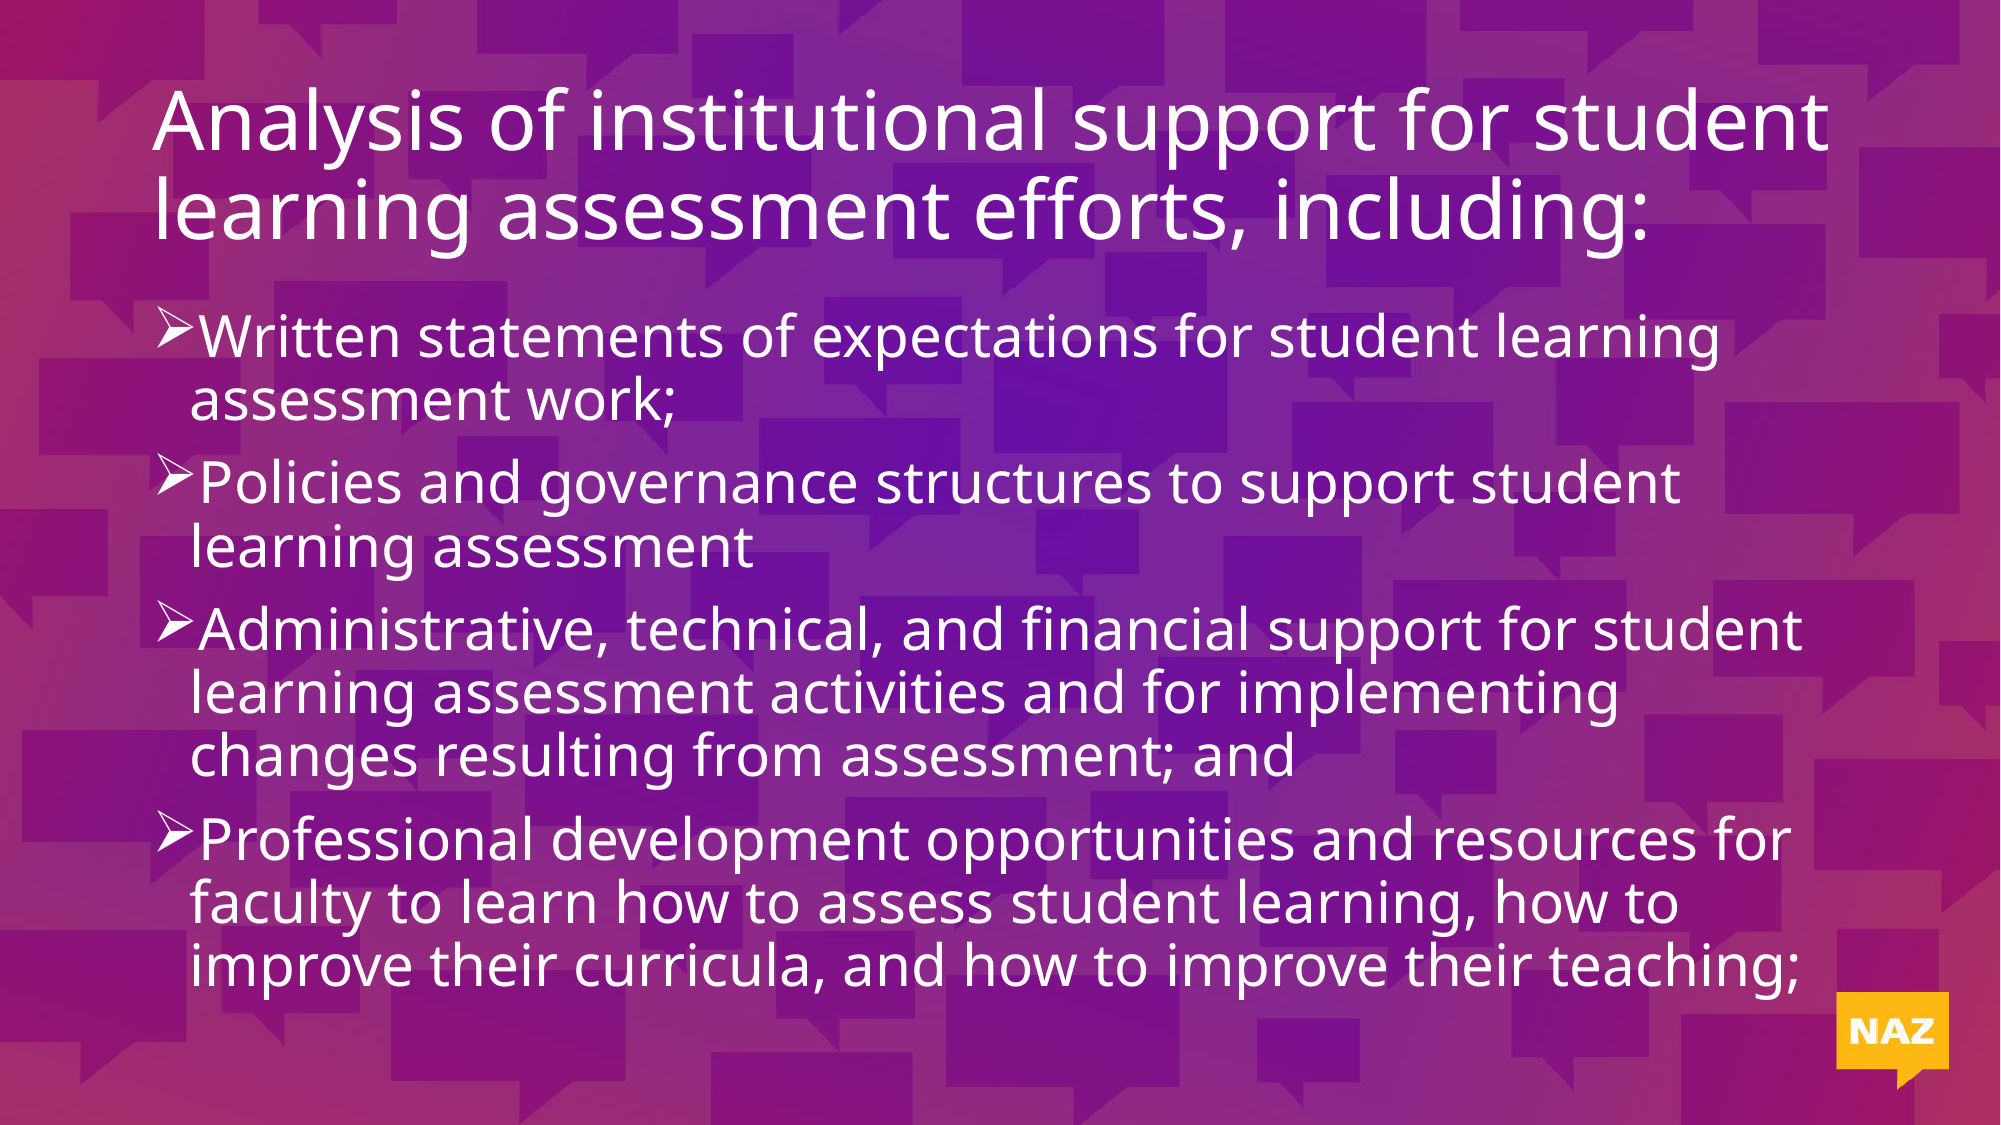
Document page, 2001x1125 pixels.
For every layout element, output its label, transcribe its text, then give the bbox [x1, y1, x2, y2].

list Written statements of expectations for student learning assessment work; Policies and governance structures to support student learning assessment Administrative, technical, and financial support for student learning assessment activities and for implementing changes resulting from assessment; and Professional development opportunities and resources for faculty to learn how to assess student learning, how to improve their curricula, and how to improve their teaching; [137, 299, 1863, 1125]
picture [0, 0, 2001, 1125]
title Analysis of institutional support for student learning assessment efforts, including: [137, 59, 1863, 278]
